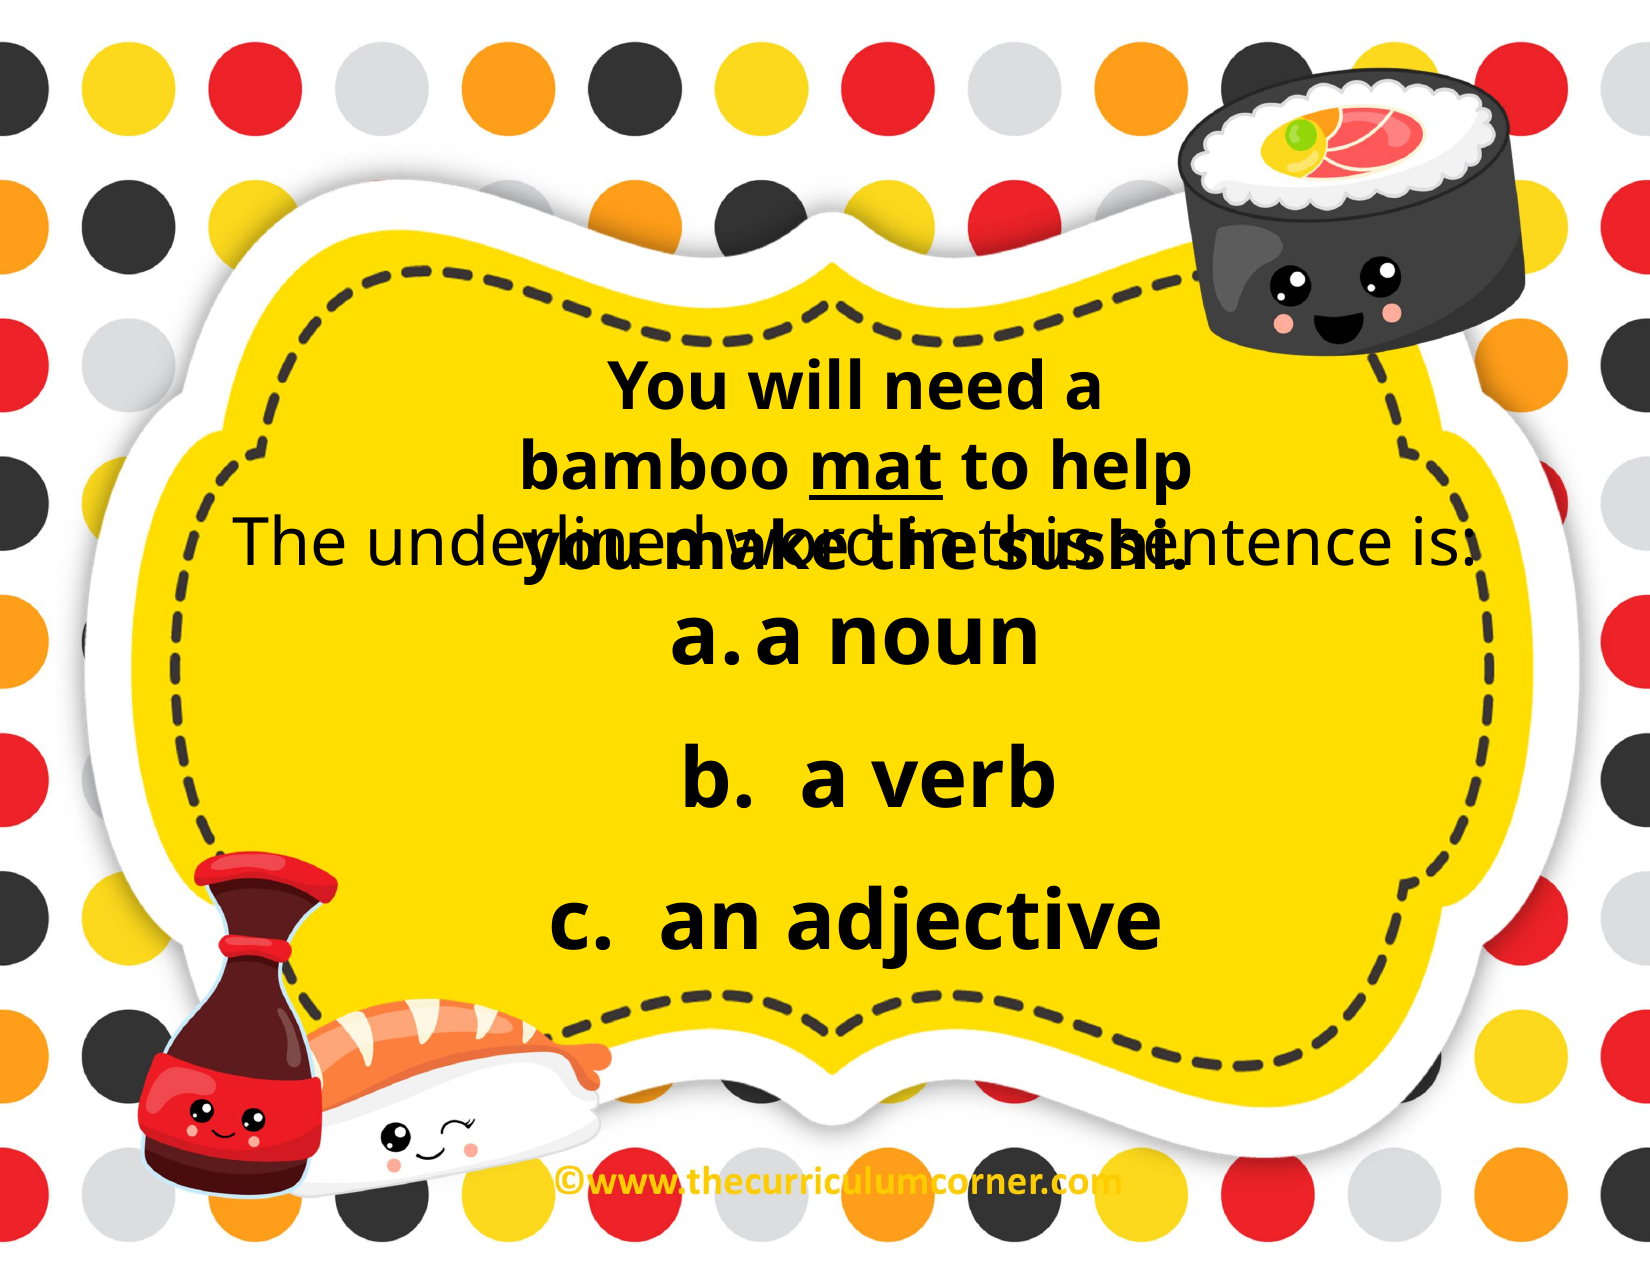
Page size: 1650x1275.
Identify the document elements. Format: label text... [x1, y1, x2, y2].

text_box You will need a bamboo mat to help you make the sushi. [455, 335, 1257, 591]
text_box b. a verb [664, 716, 1074, 832]
text_box The underlined word in this sentence is: [1257, 491, 1495, 587]
picture [0, 0, 1650, 1275]
text_box The underlined word in this sentence is: [217, 491, 455, 587]
text_box a noun [655, 591, 1057, 689]
text_box c. an adjective [533, 858, 1179, 974]
